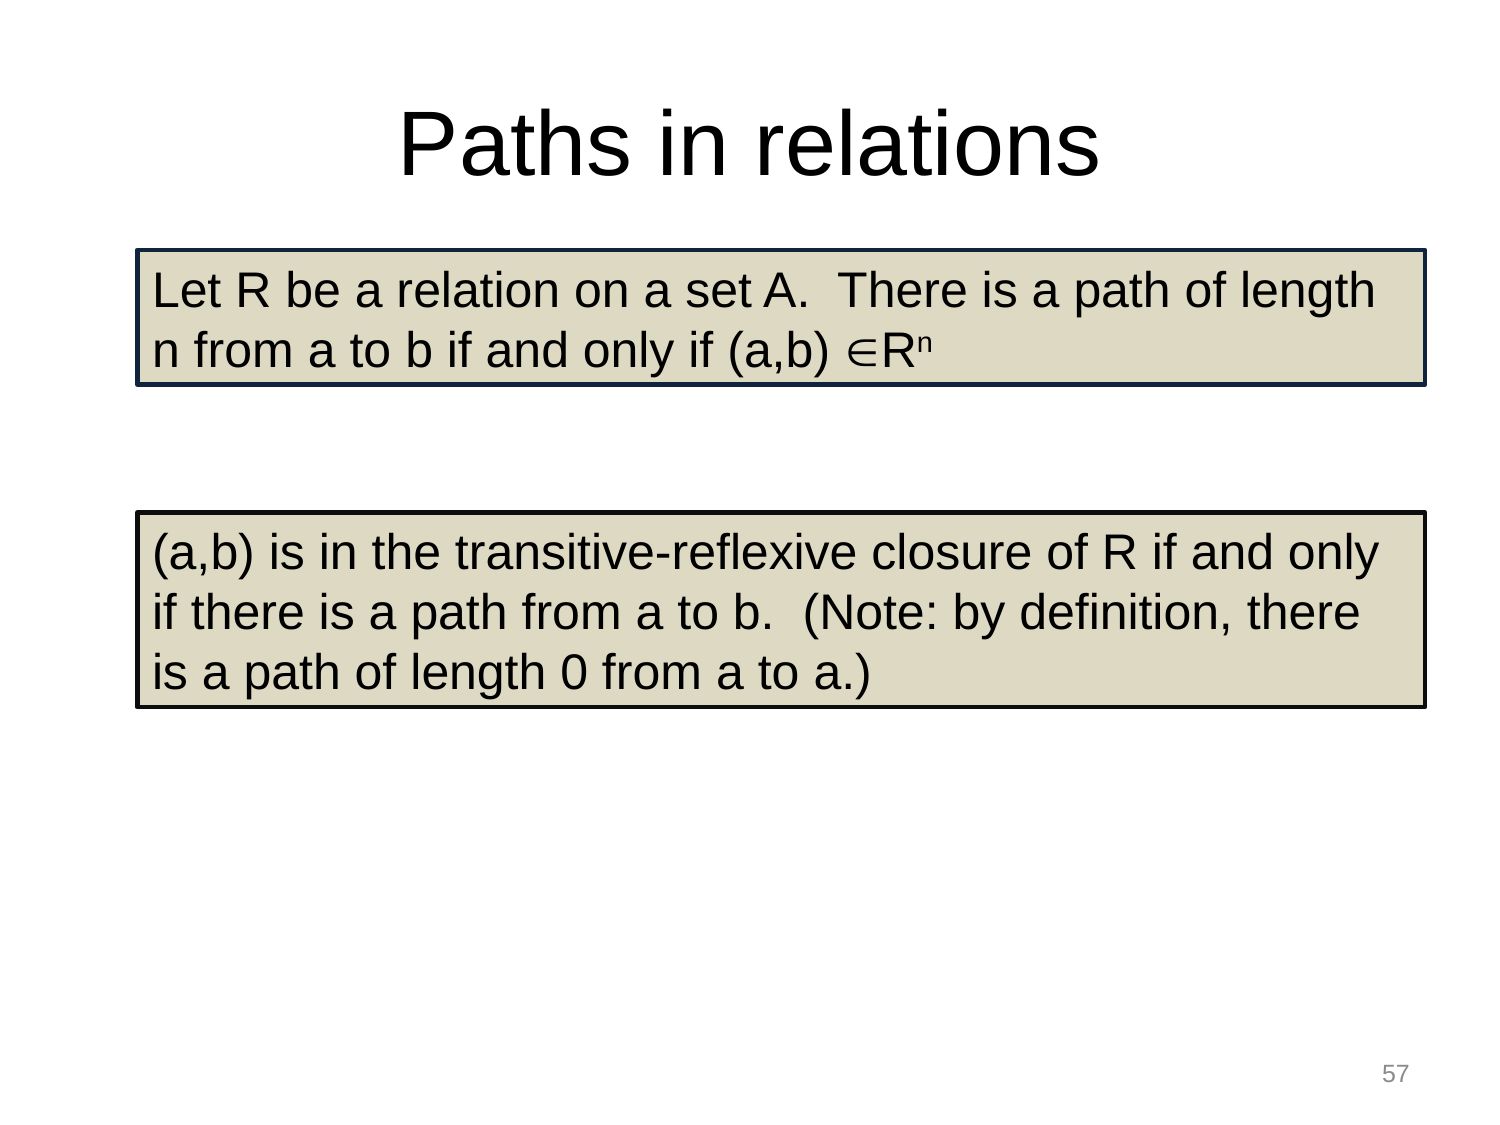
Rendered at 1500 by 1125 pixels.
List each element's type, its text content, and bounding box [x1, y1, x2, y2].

slide_number 57 [1074, 1042, 1425, 1103]
text_box (a,b) is in the transitive-reflexive closure of R if and only if there is a path from a to b. (Note: by definition, there is a path of length 0 from a to a.) [137, 512, 1425, 708]
text_box Let R be a relation on a set A. There is a path of length n from a to b if and only if (a,b) Rn [137, 249, 1425, 385]
title Paths in relations [75, 45, 1425, 233]
